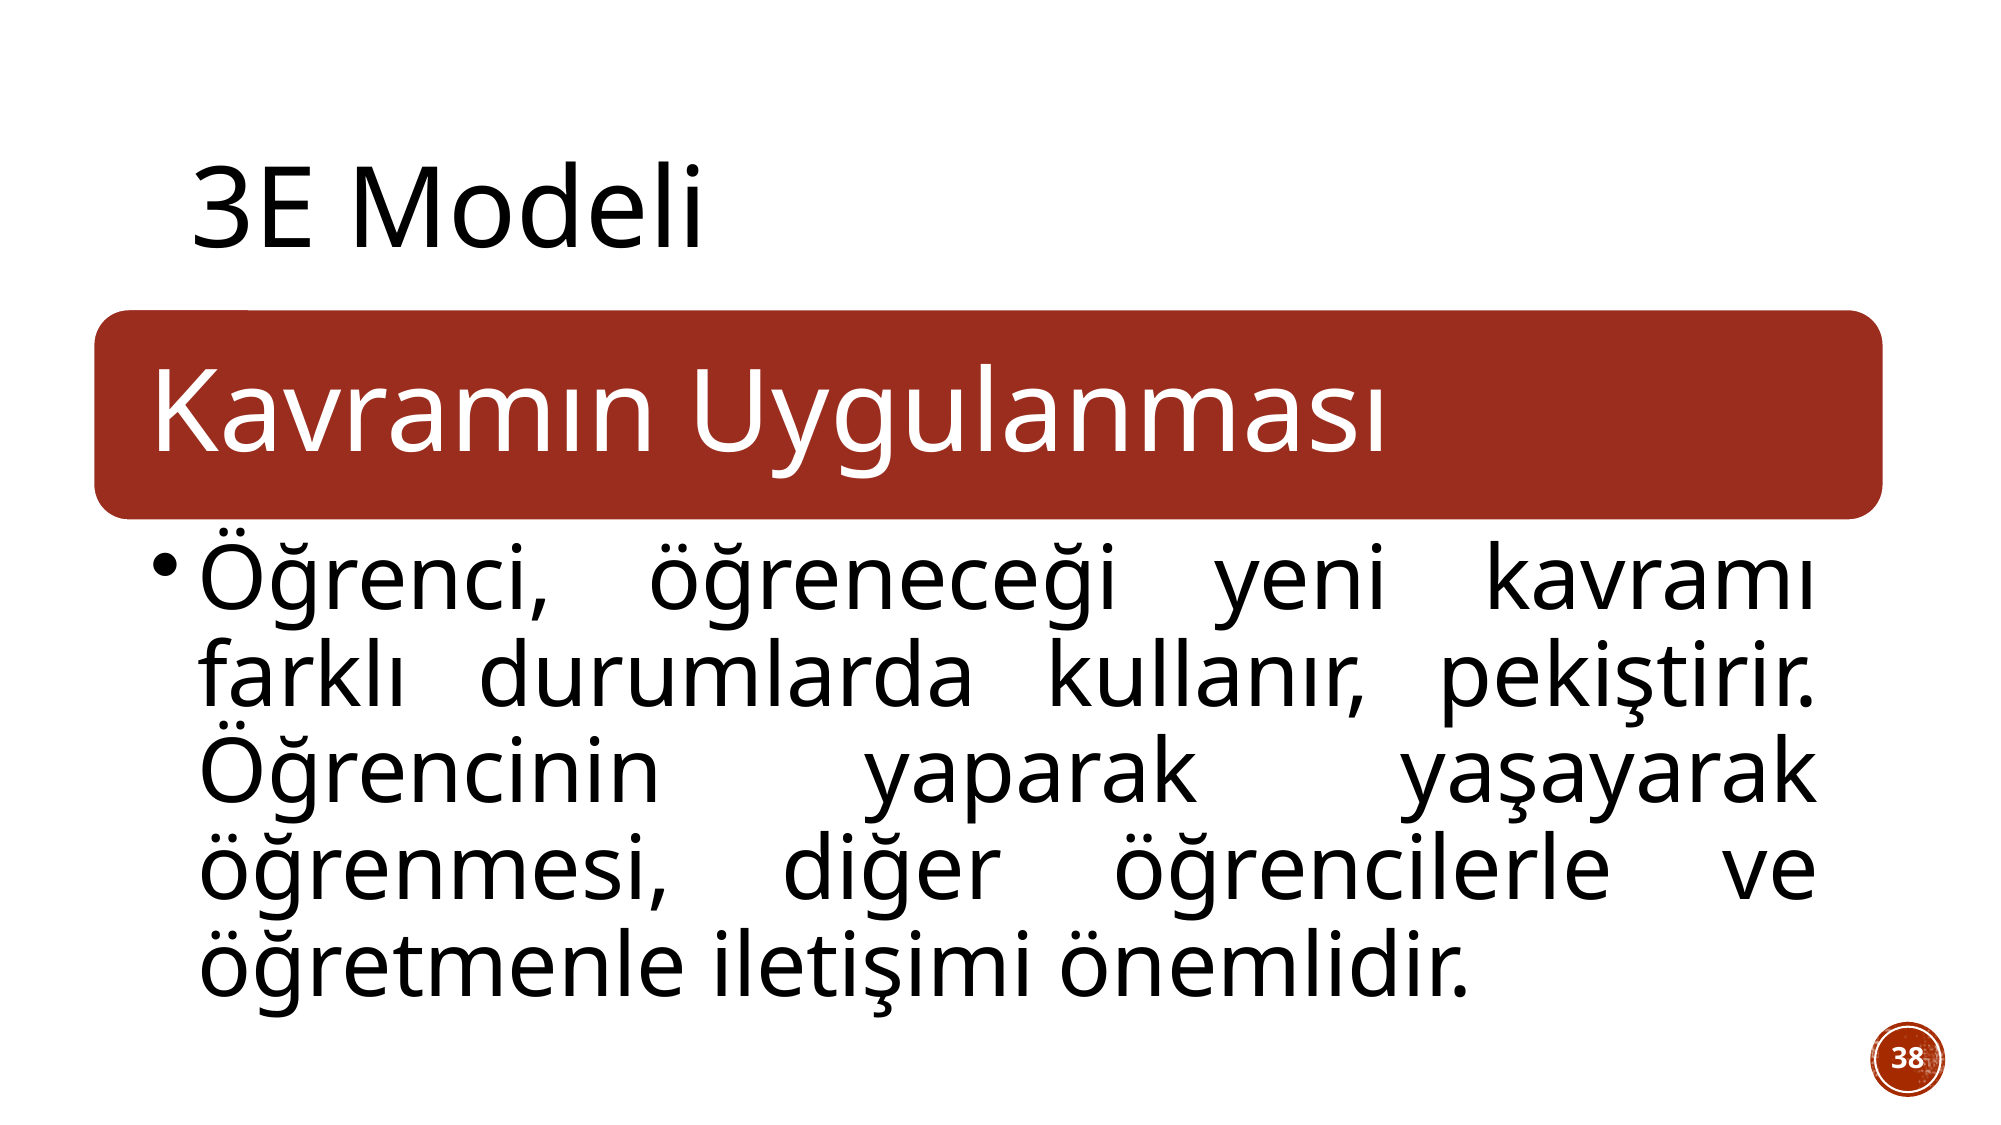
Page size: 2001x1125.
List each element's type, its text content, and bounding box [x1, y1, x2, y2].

slide_number 38 [1855, 1028, 1961, 1089]
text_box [94, 306, 1883, 1027]
title 3e Modeli [175, 79, 1826, 304]
